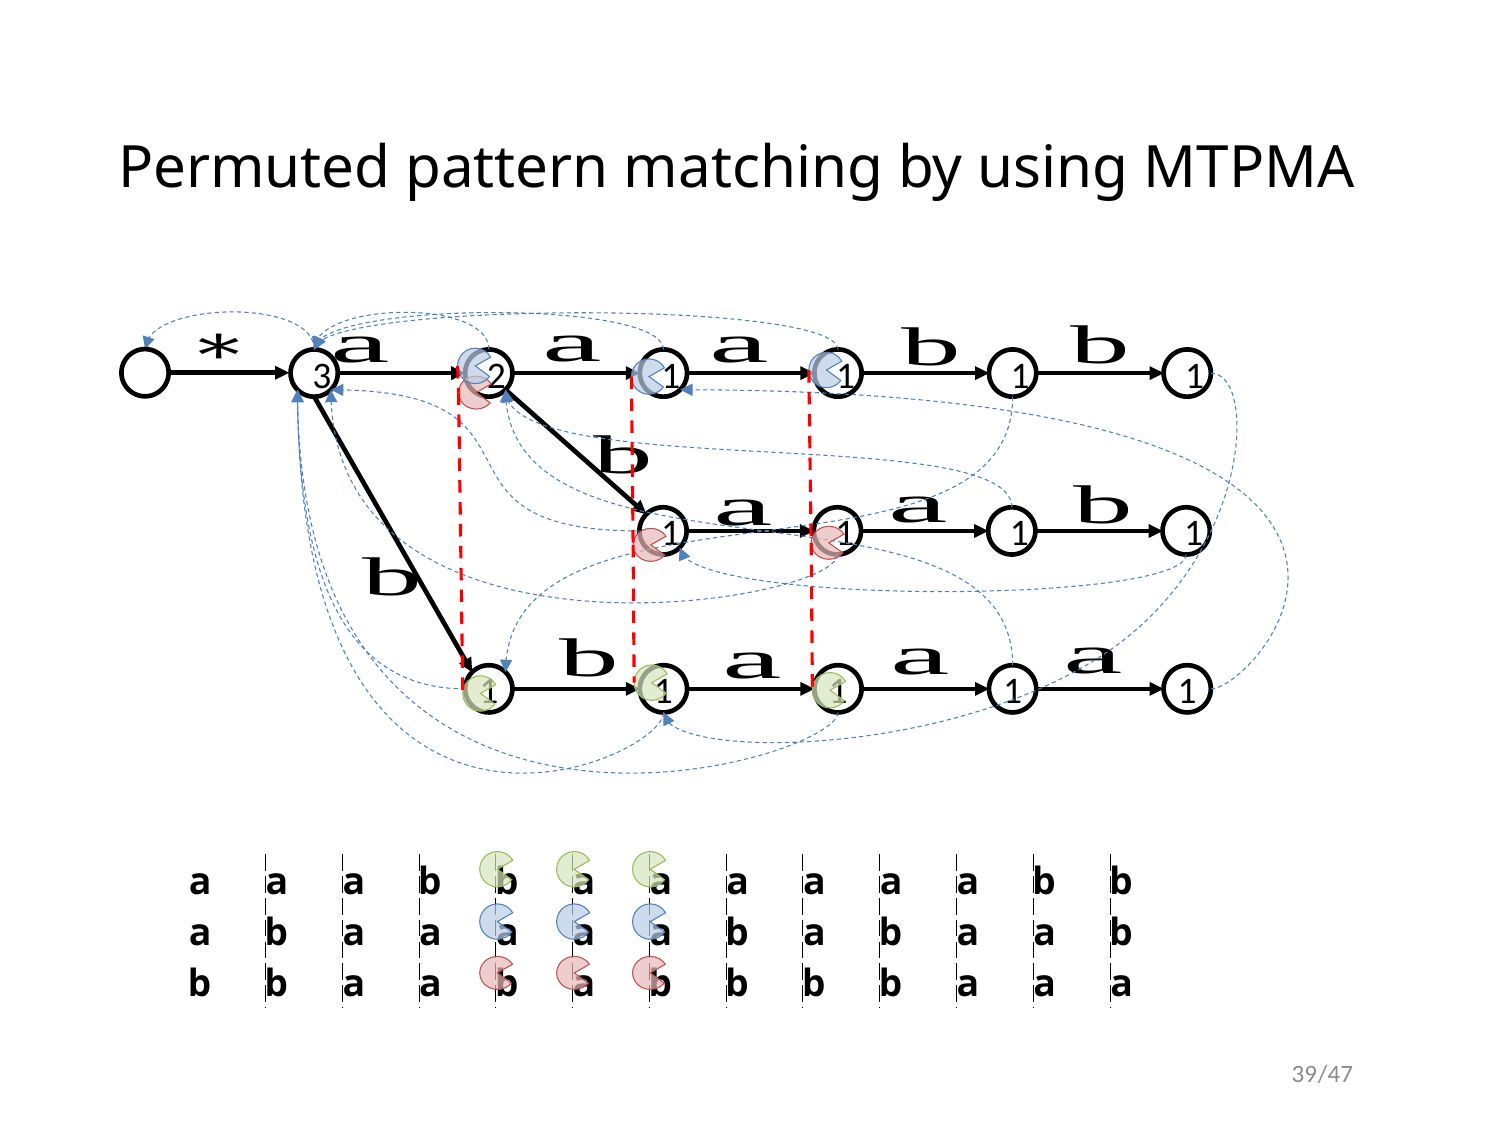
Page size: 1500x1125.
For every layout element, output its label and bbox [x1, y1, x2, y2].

table_cell [189, 905, 1187, 1007]
footer [1333, 1042, 1500, 1103]
table_header [189, 854, 1187, 905]
text_box [479, 955, 514, 990]
text_box [632, 955, 667, 990]
text_box [556, 850, 591, 888]
text_box [479, 903, 514, 940]
title [103, 59, 1397, 278]
text_box [632, 850, 667, 888]
text_box [632, 903, 667, 940]
text_box [556, 955, 591, 990]
text_box [479, 850, 514, 888]
slide_number [994, 1042, 1333, 1103]
text_box [556, 903, 591, 940]
text_box [120, 87, 1212, 822]
